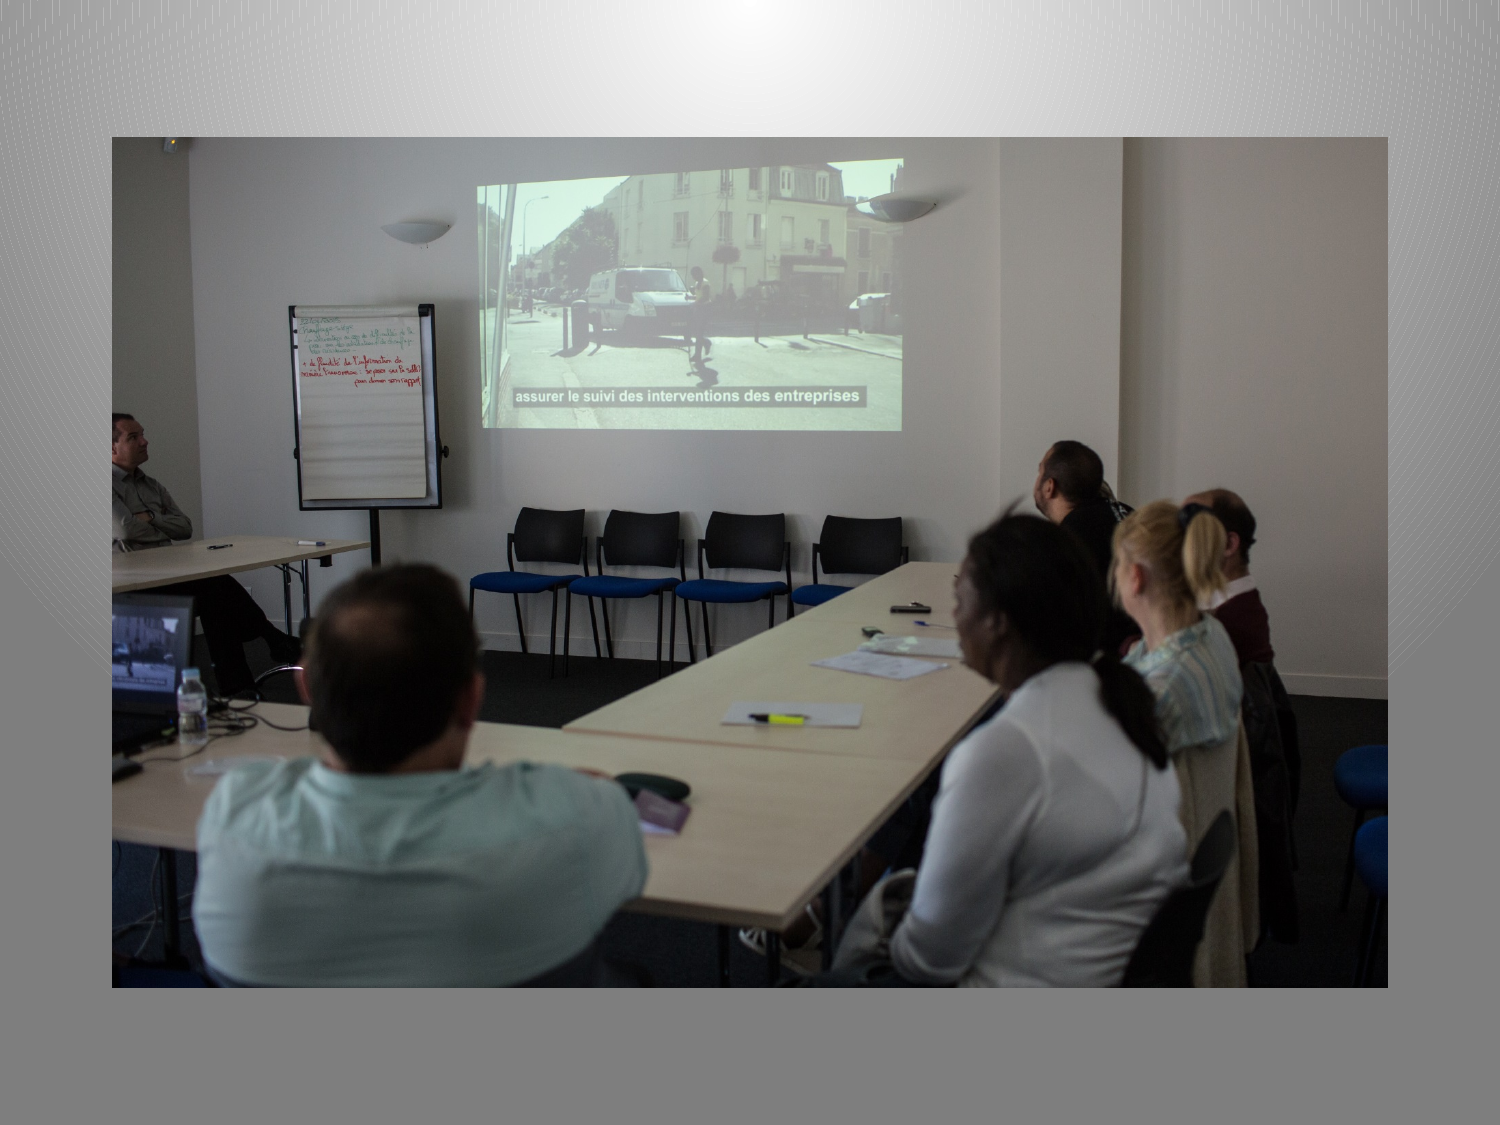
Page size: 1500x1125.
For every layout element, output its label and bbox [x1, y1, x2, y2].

picture [112, 137, 1388, 988]
